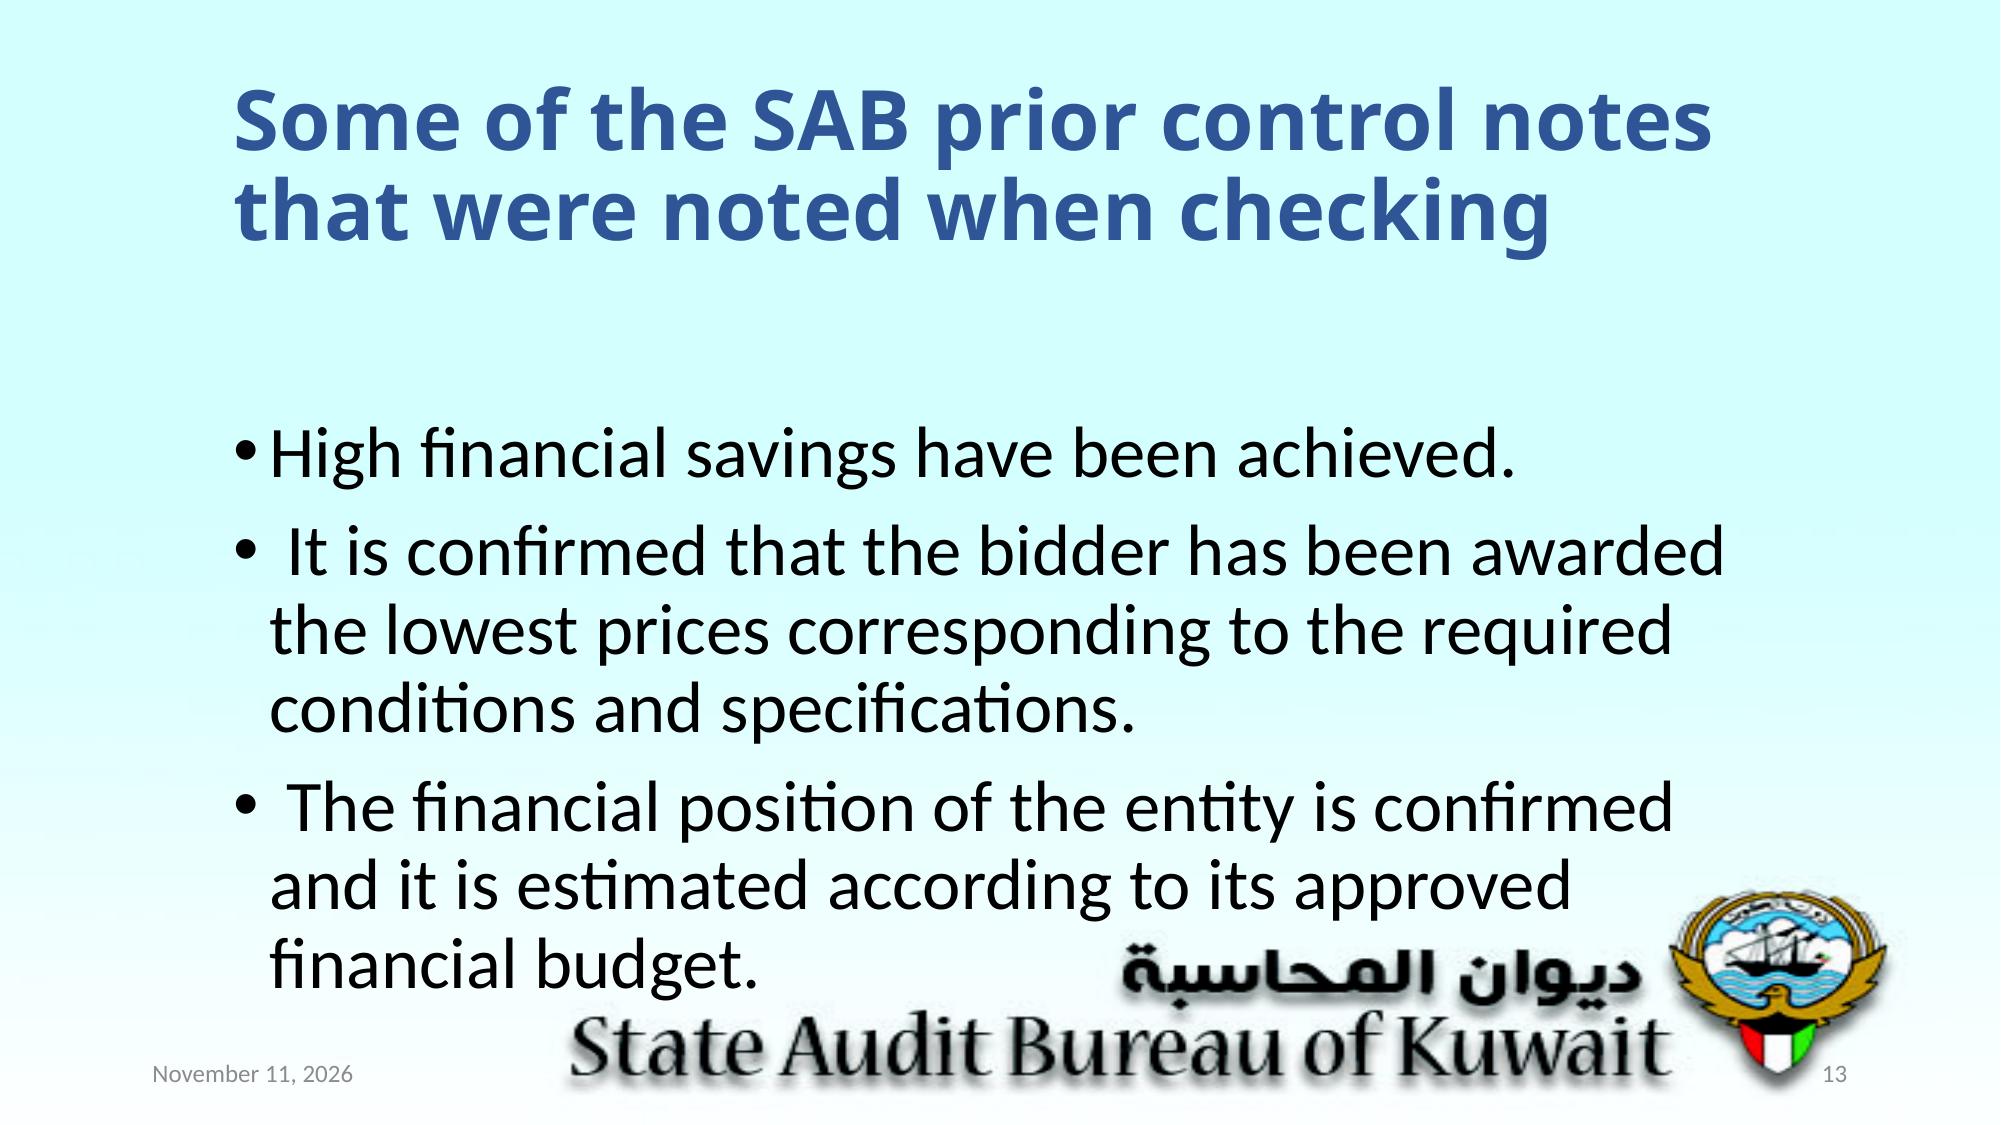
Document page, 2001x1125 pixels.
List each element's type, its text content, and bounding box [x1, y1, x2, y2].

picture [0, 0, 2001, 1125]
slide_number 13 [1412, 1042, 1863, 1103]
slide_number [137, 1042, 588, 1103]
title Some of the SAB prior control notes that were noted when checking [218, 59, 1781, 278]
list High financial savings have been achieved. It is confirmed that the bidder has been awarded the lowest prices corresponding to the required conditions and specifications. The financial position of the entity is confirmed and it is estimated according to its approved financial budget. [218, 299, 1781, 1014]
